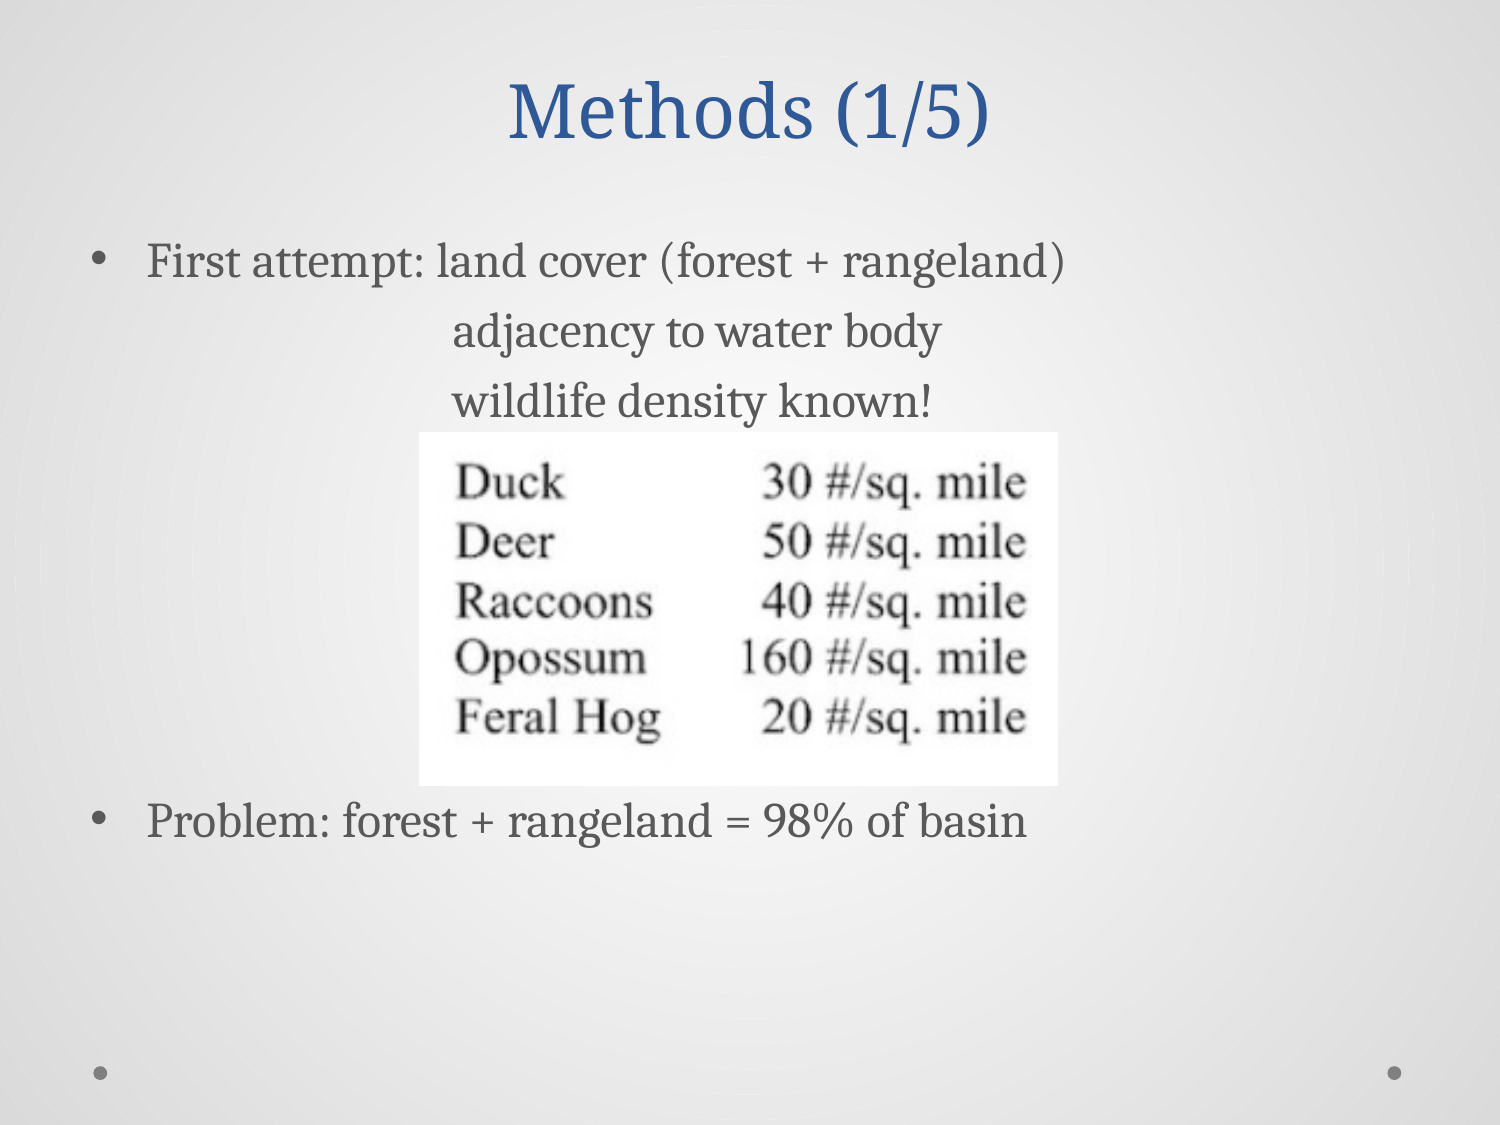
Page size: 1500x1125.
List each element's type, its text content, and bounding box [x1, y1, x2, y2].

picture [418, 432, 1059, 787]
list First attempt: land cover (forest + rangeland) adjacency to water body wildlife density known! Problem: forest + rangeland = 98% of basin [75, 219, 1425, 963]
title Methods (1/5) [75, 23, 1425, 161]
